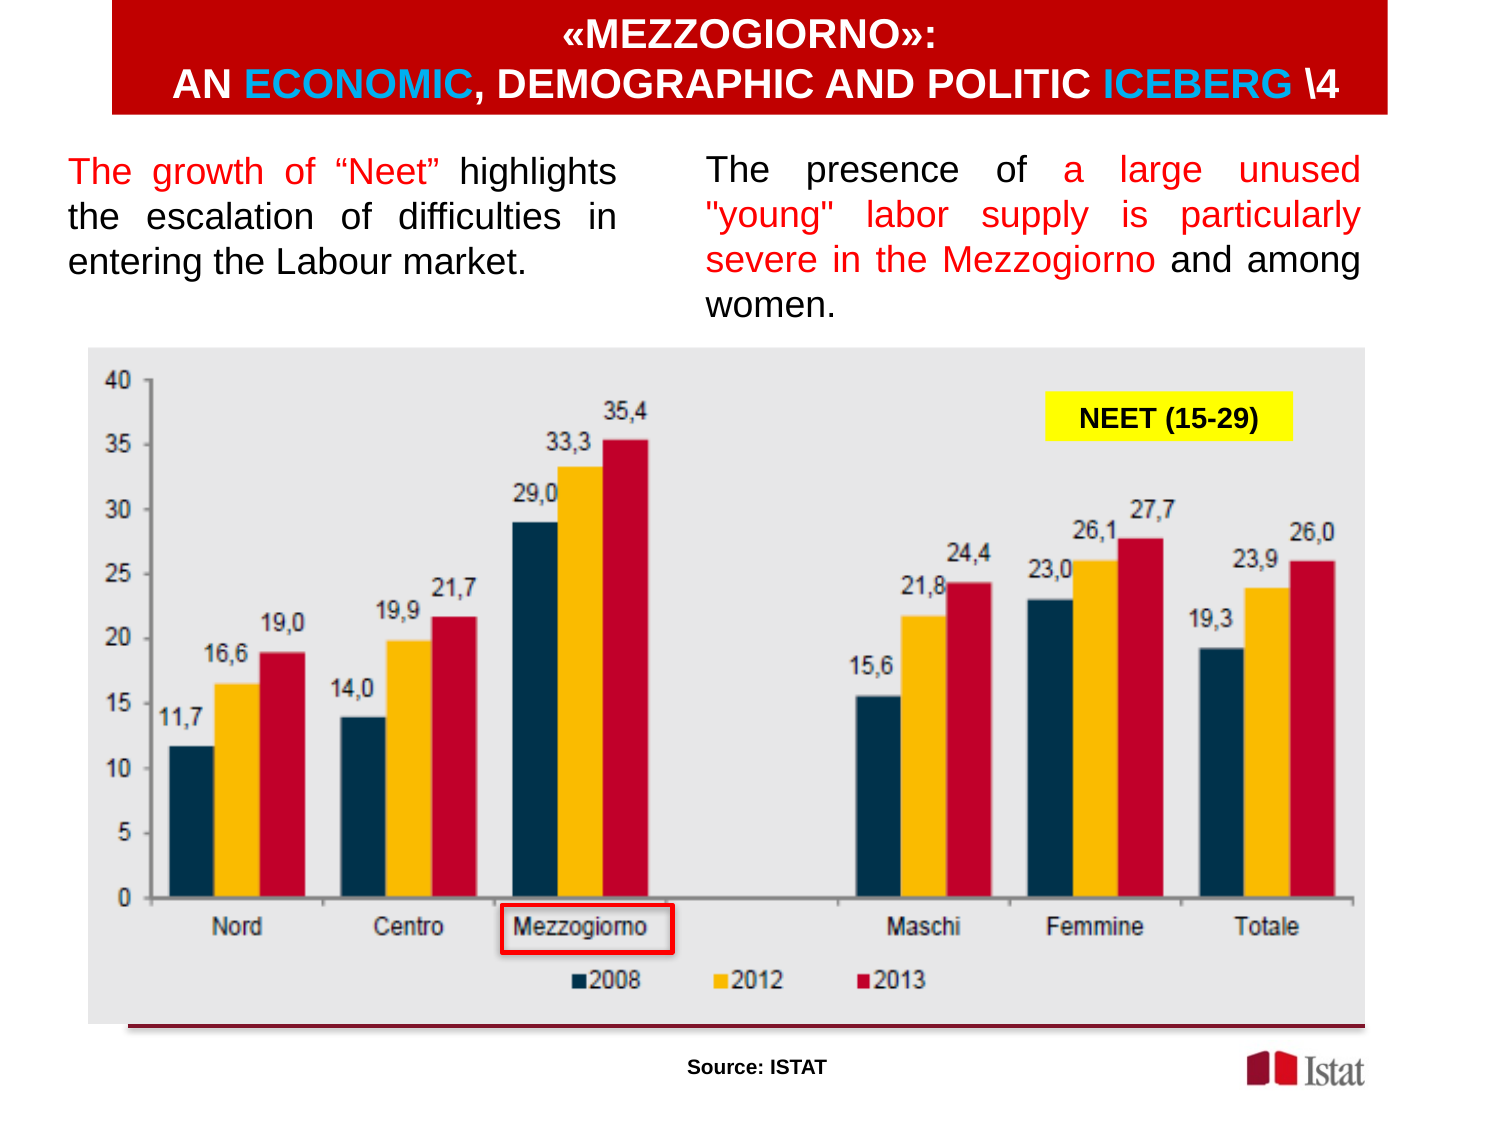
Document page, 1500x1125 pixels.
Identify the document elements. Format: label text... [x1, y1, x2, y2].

text_box The growth of “Neet” highlights the escalation of difficulties in entering the Labour market. [53, 139, 632, 290]
text_box «MEZZOGIORNO»: AN ECONOMIC, DEMOGRAPHIC AND POLITIC ICEBERG \4 [112, 0, 1388, 115]
picture [1239, 1040, 1373, 1097]
text_box Source: ISTAT [672, 1046, 1081, 1087]
text_box The presence of a large unused "young" labor supply is particularly severe in the Mezzogiorno and among women. [690, 137, 1376, 332]
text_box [88, 343, 1365, 1024]
